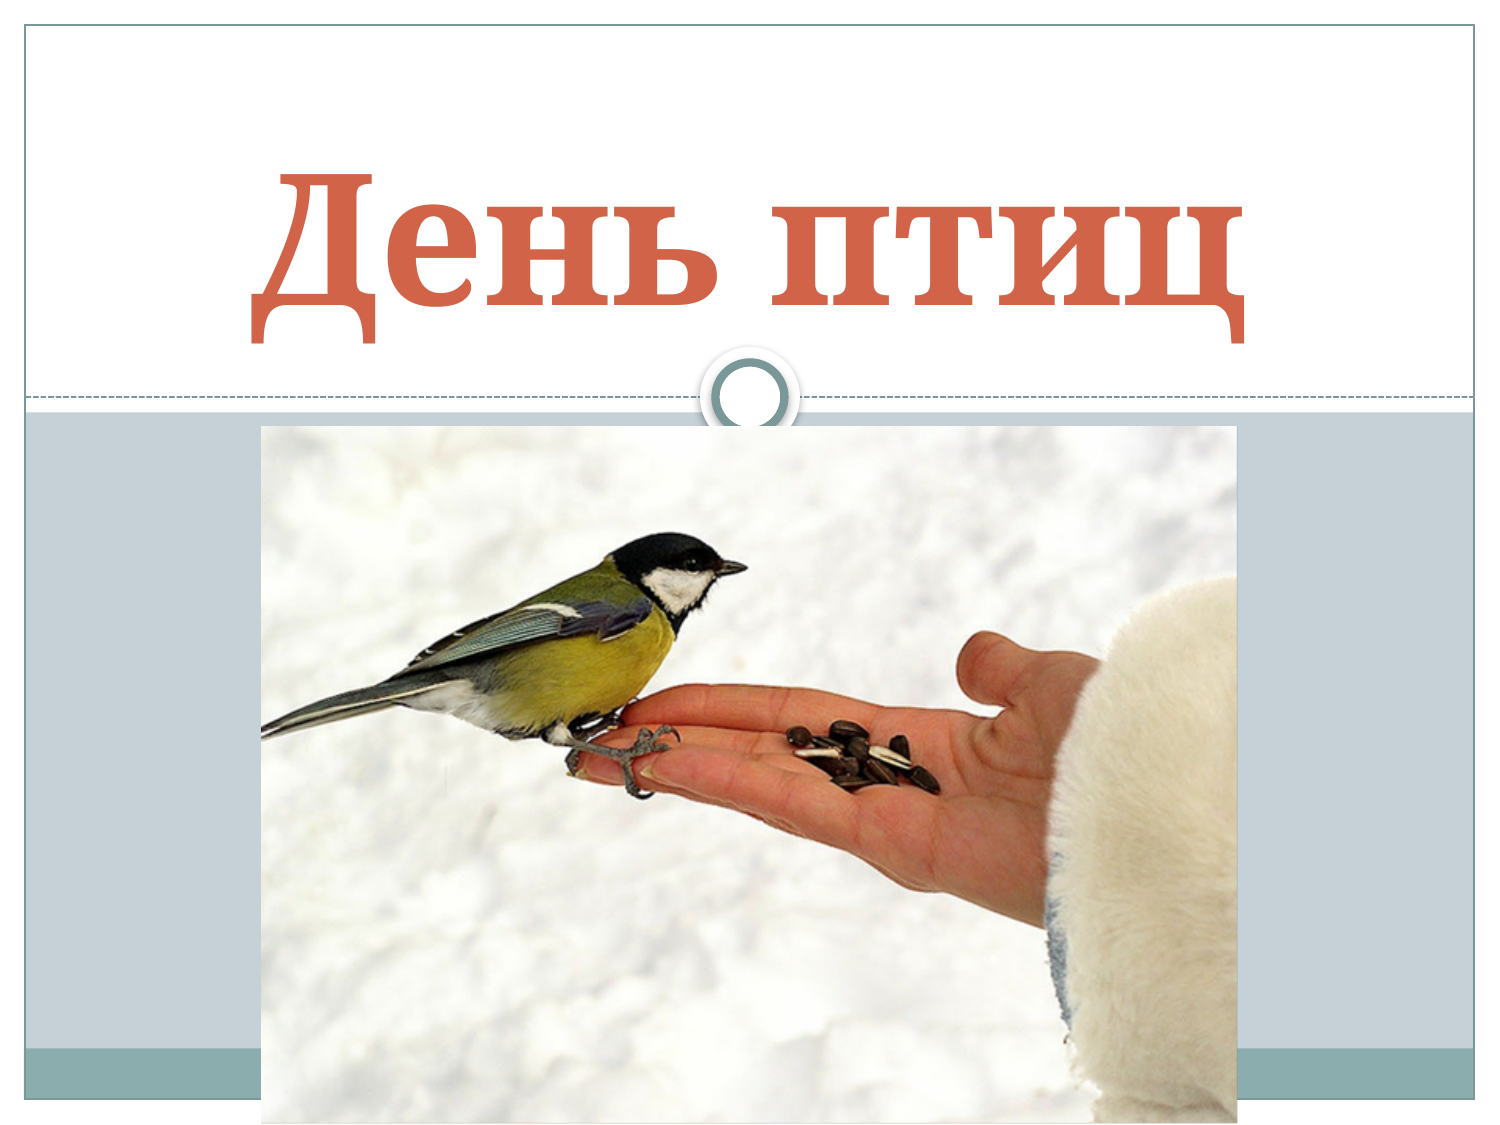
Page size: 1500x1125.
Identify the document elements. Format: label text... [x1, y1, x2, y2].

title День птиц [112, 62, 1388, 350]
picture [261, 426, 1239, 1125]
